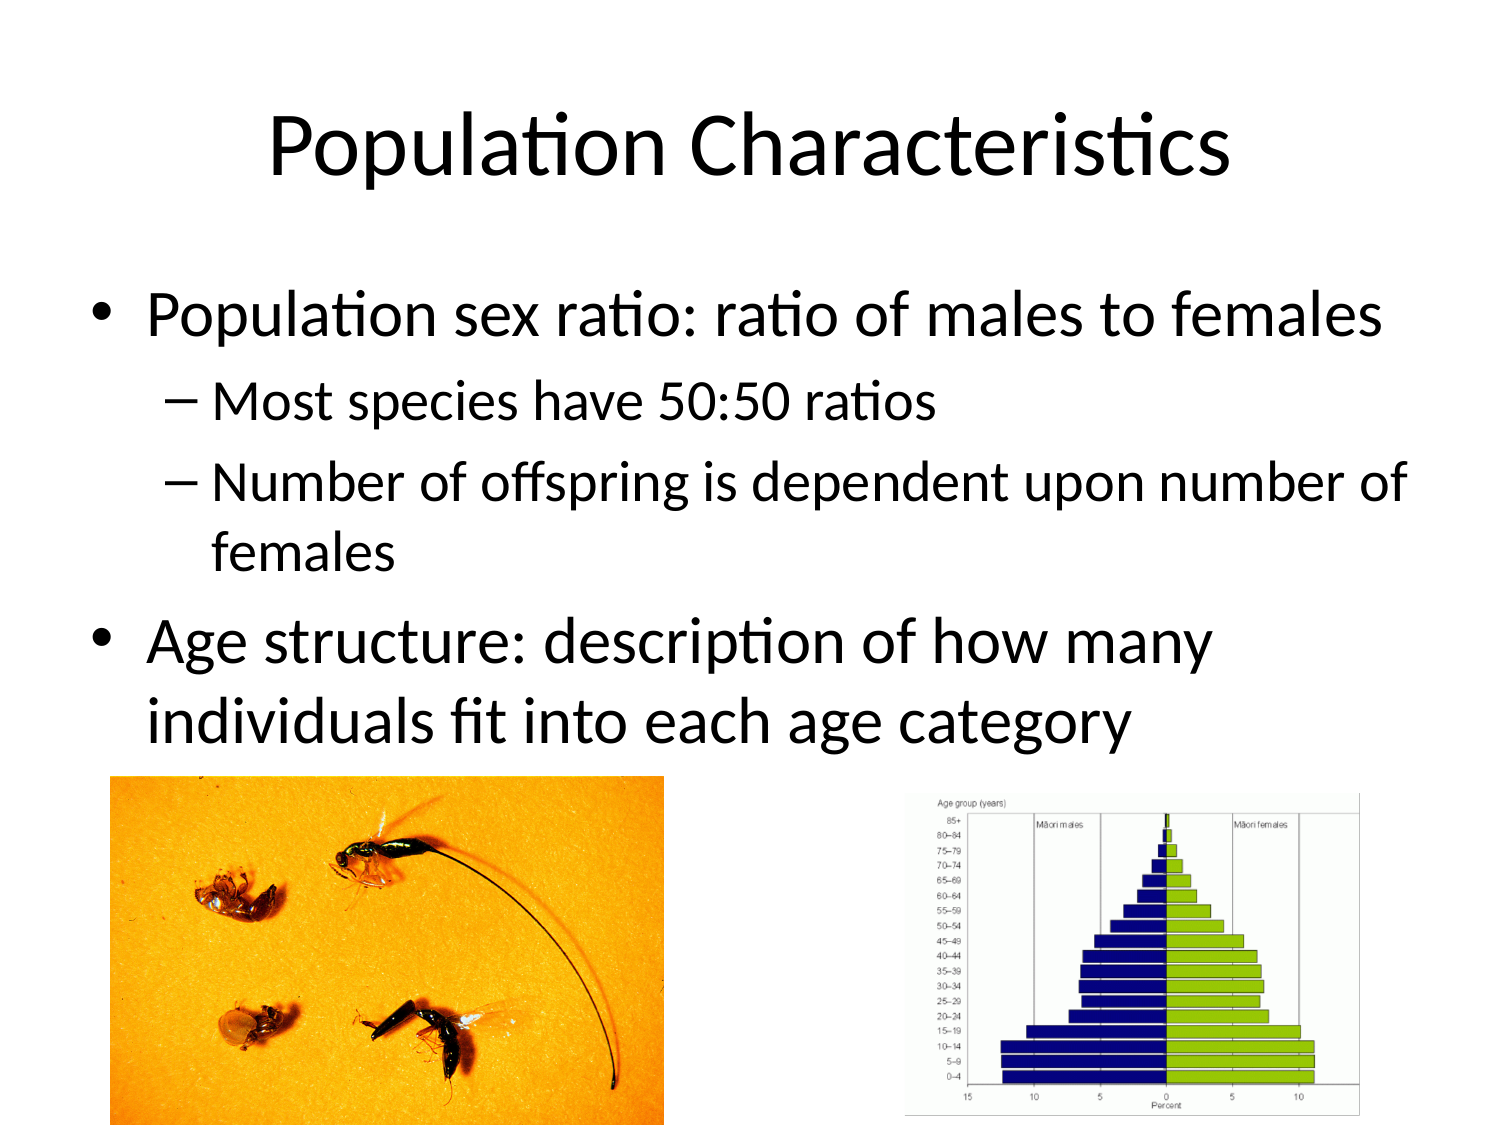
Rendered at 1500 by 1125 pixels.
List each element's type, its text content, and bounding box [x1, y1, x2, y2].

title Population Characteristics [75, 45, 1425, 233]
picture [110, 776, 664, 1125]
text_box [904, 793, 1426, 1125]
list Population sex ratio: ratio of males to females Most species have 50:50 ratios Number of offspring is dependent upon number of females Age structure: description of how many individuals fit into each age category [75, 262, 1425, 1005]
